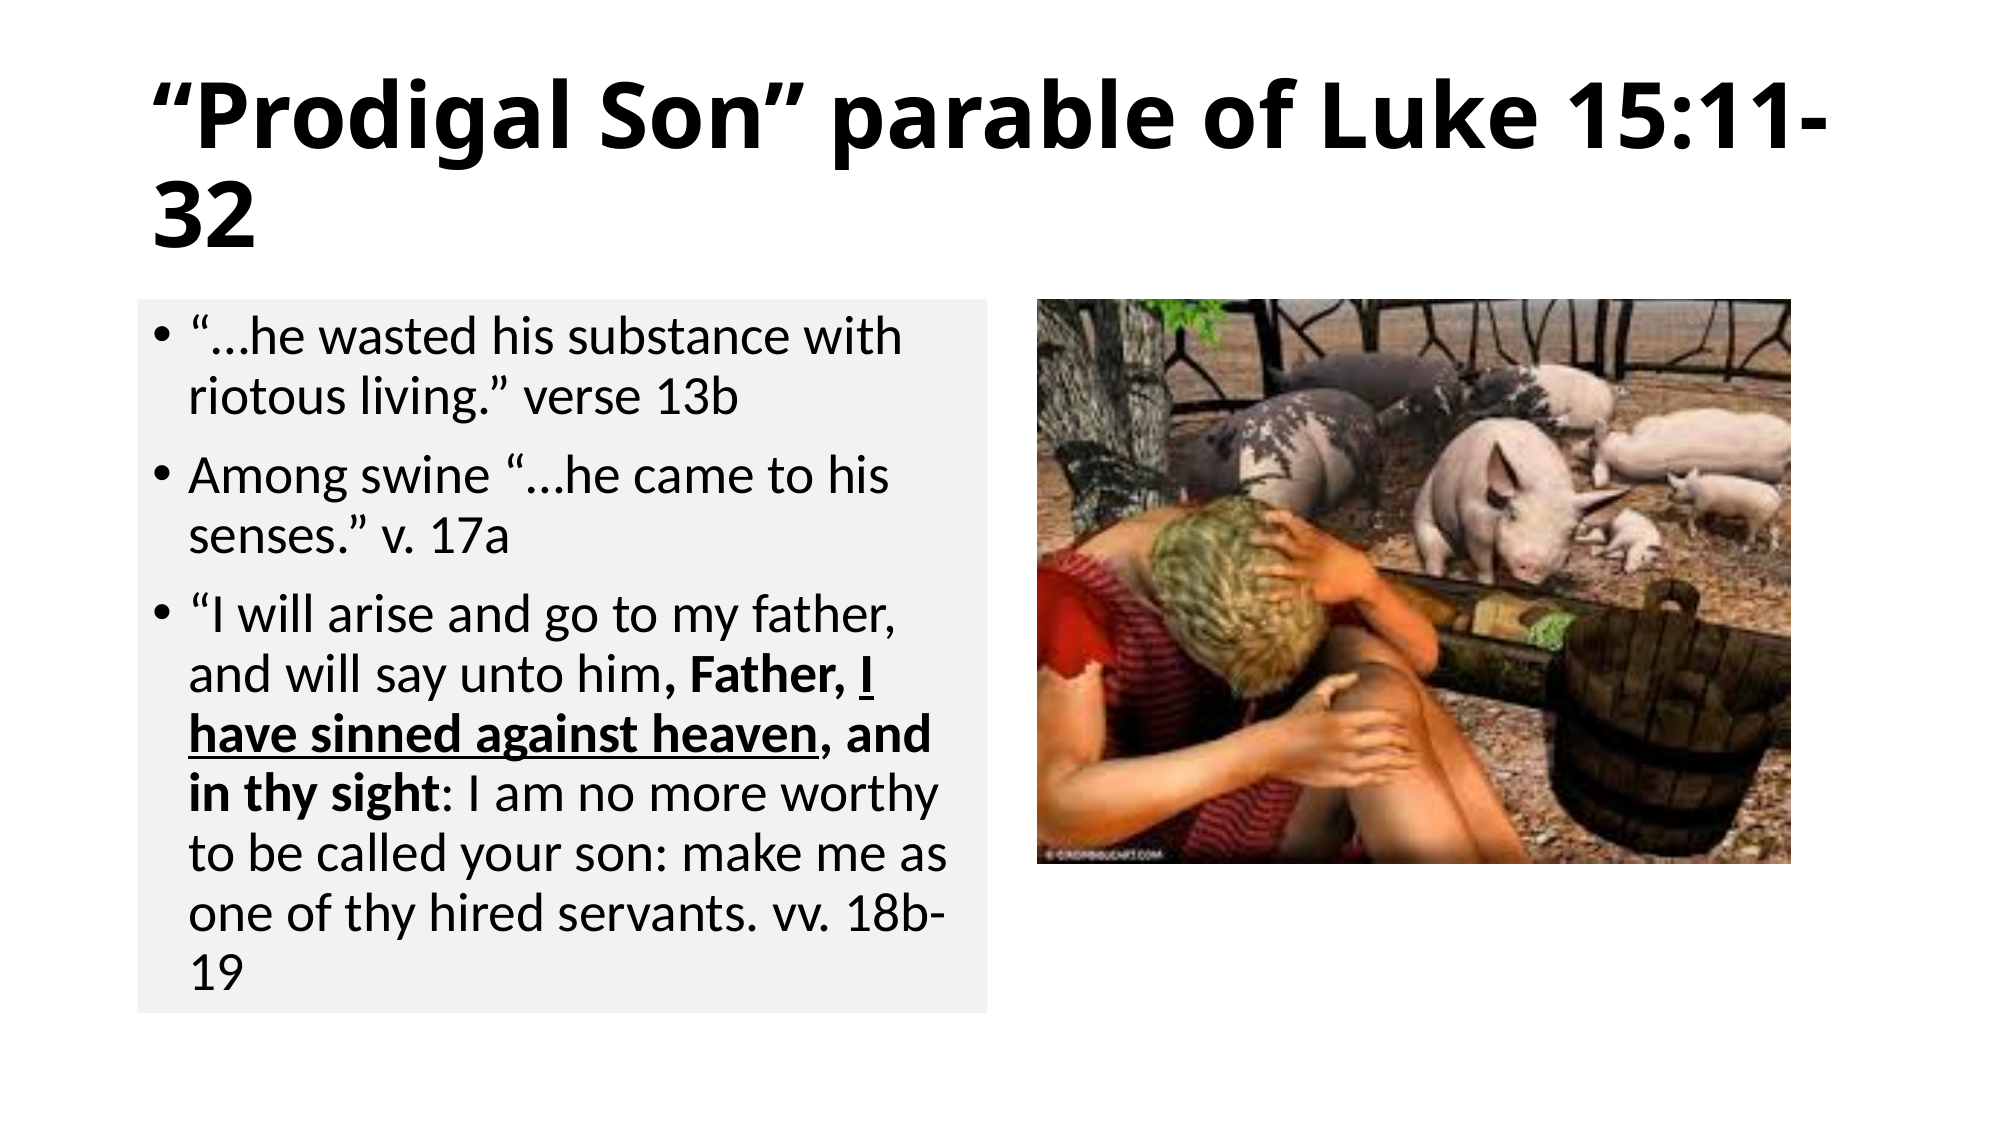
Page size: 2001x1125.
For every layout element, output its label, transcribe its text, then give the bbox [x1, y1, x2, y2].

title “Prodigal Son” parable of Luke 15:11-32 [137, 59, 1863, 278]
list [1037, 299, 1791, 864]
list “…he wasted his substance with riotous living.” verse 13b Among swine “…he came to his senses.” v. 17a “I will arise and go to my father, and will say unto him, Father, I have sinned against heaven, and in thy sight: I am no more worthy to be called your son: make me as one of thy hired servants. vv. 18b-19 [137, 299, 988, 1014]
